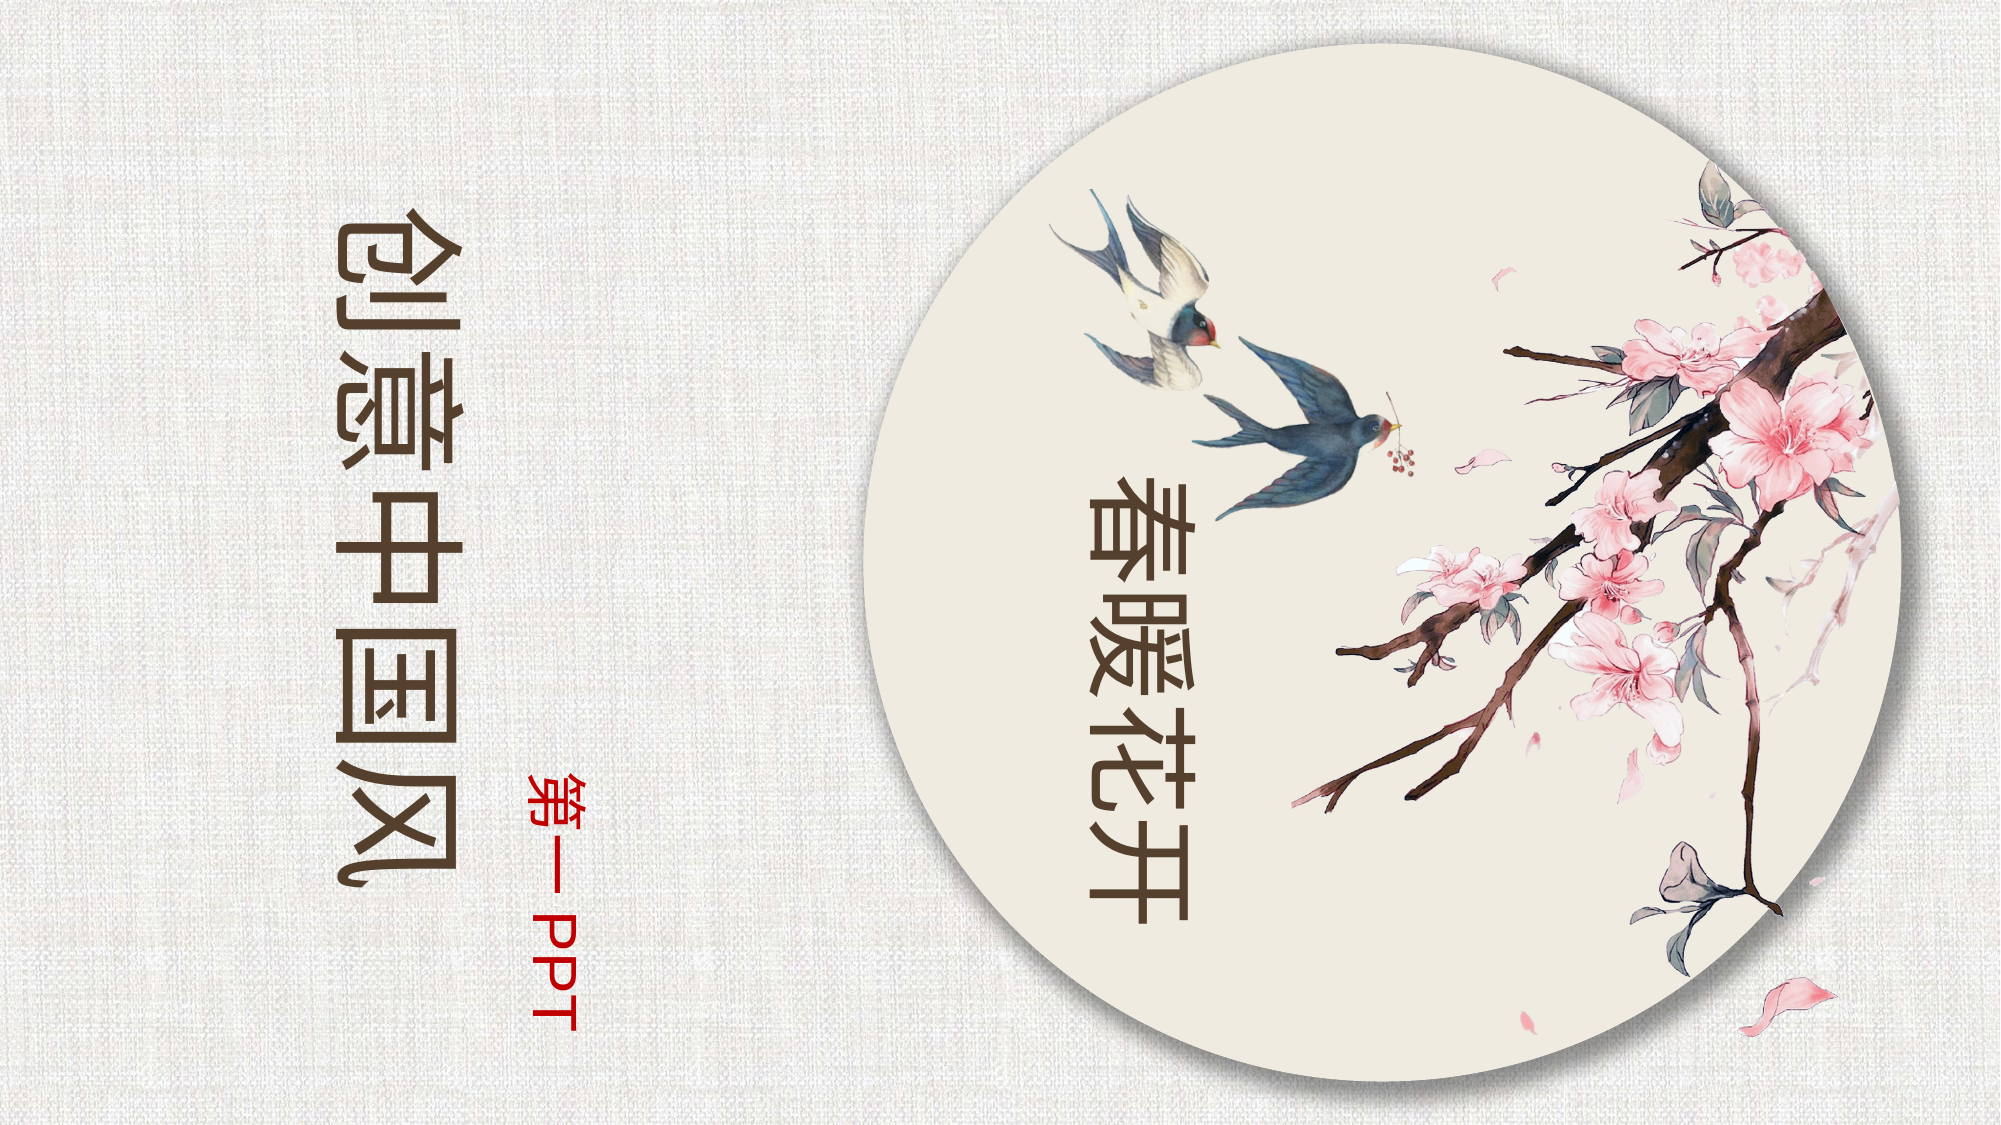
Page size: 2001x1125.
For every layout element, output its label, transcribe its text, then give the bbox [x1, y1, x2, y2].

picture [0, 0, 2001, 1125]
text_box 创意中国风 [295, 190, 493, 900]
text_box 第一PPT [496, 756, 603, 1021]
text_box [862, 200, 1284, 1074]
text_box 春暖花开 [1052, 563, 1222, 941]
text_box [1041, 42, 1664, 170]
